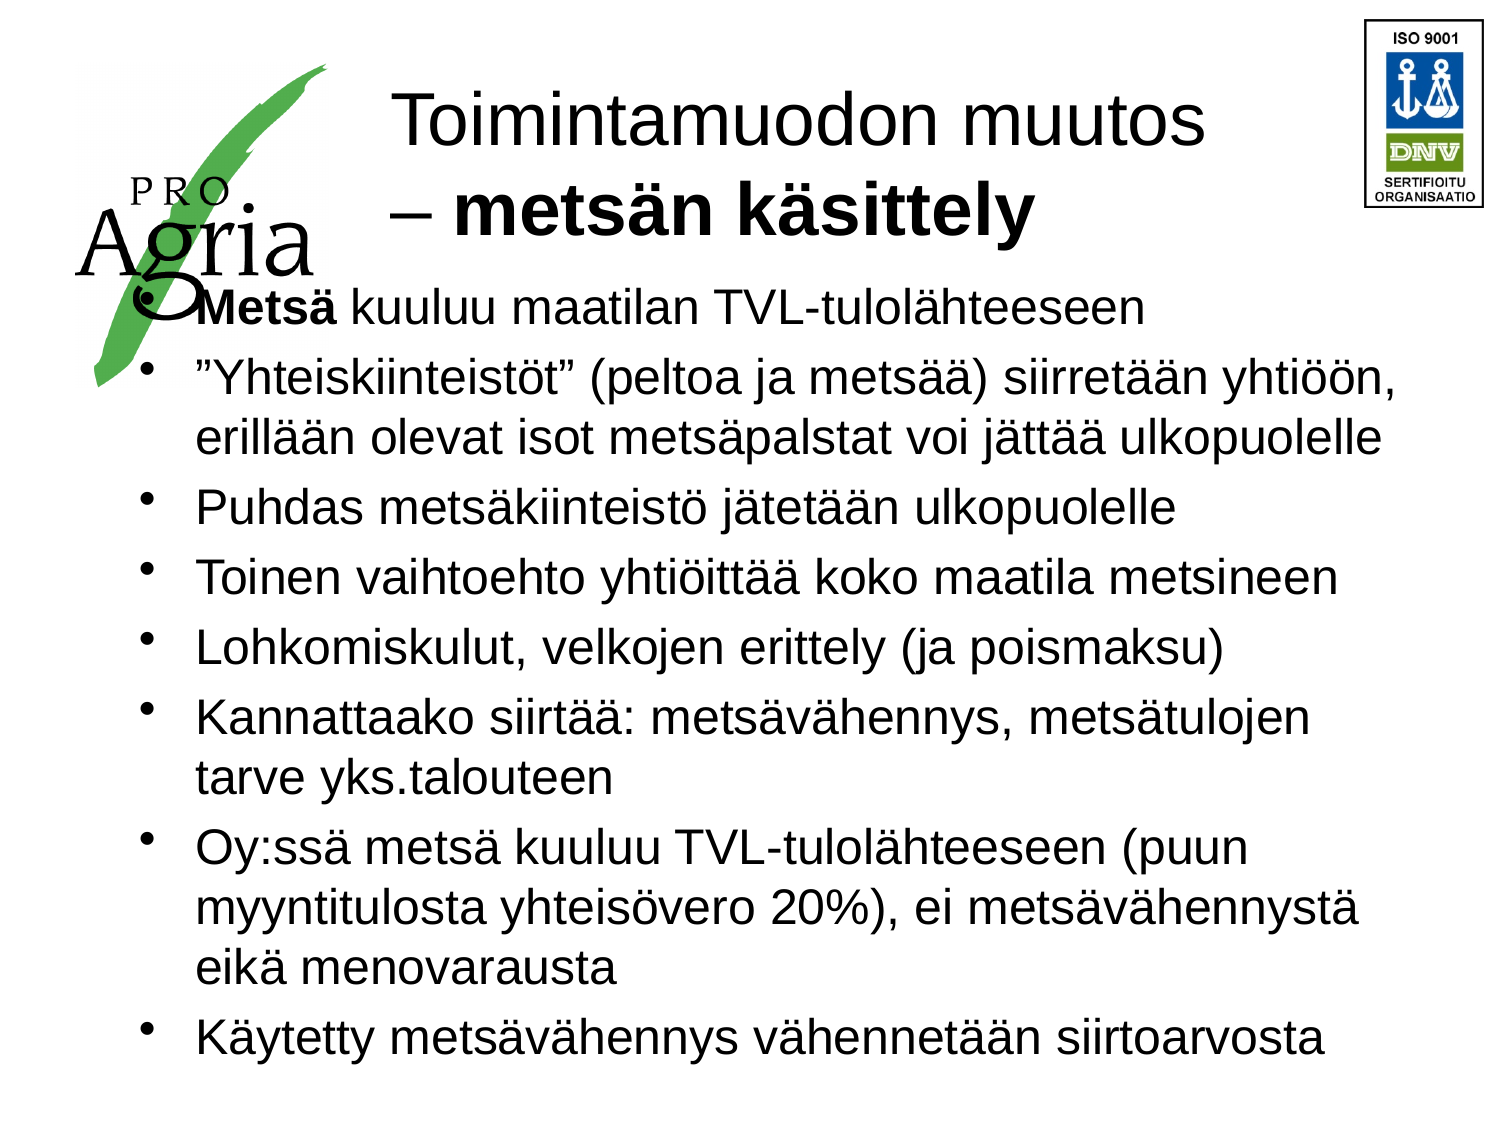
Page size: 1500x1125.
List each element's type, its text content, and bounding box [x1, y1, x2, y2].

title Toimintamuodon muutos – metsän käsittely [375, 54, 1250, 267]
picture [1364, 19, 1484, 208]
list Metsä kuuluu maatilan TVL-tulolähteeseen ”Yhteiskiinteistöt” (peltoa ja metsää) siirretään yhtiöön, erillään olevat isot metsäpalstat voi jättää ulkopuolelle Puhdas metsäkiinteistö jätetään ulkopuolelle Toinen vaihtoehto yhtiöittää koko maatila metsineen Lohkomiskulut, velkojen erittely (ja poismaksu) Kannattaako siirtää: metsävähennys, metsätulojen tarve yks.talouteen Oy:ssä metsä kuuluu TVL-tulolähteeseen (puun myyntitulosta yhteisövero 20%), ei metsävähennystä eikä menovarausta Käytetty metsävähennys vähennetään siirtoarvosta [123, 267, 1447, 1094]
